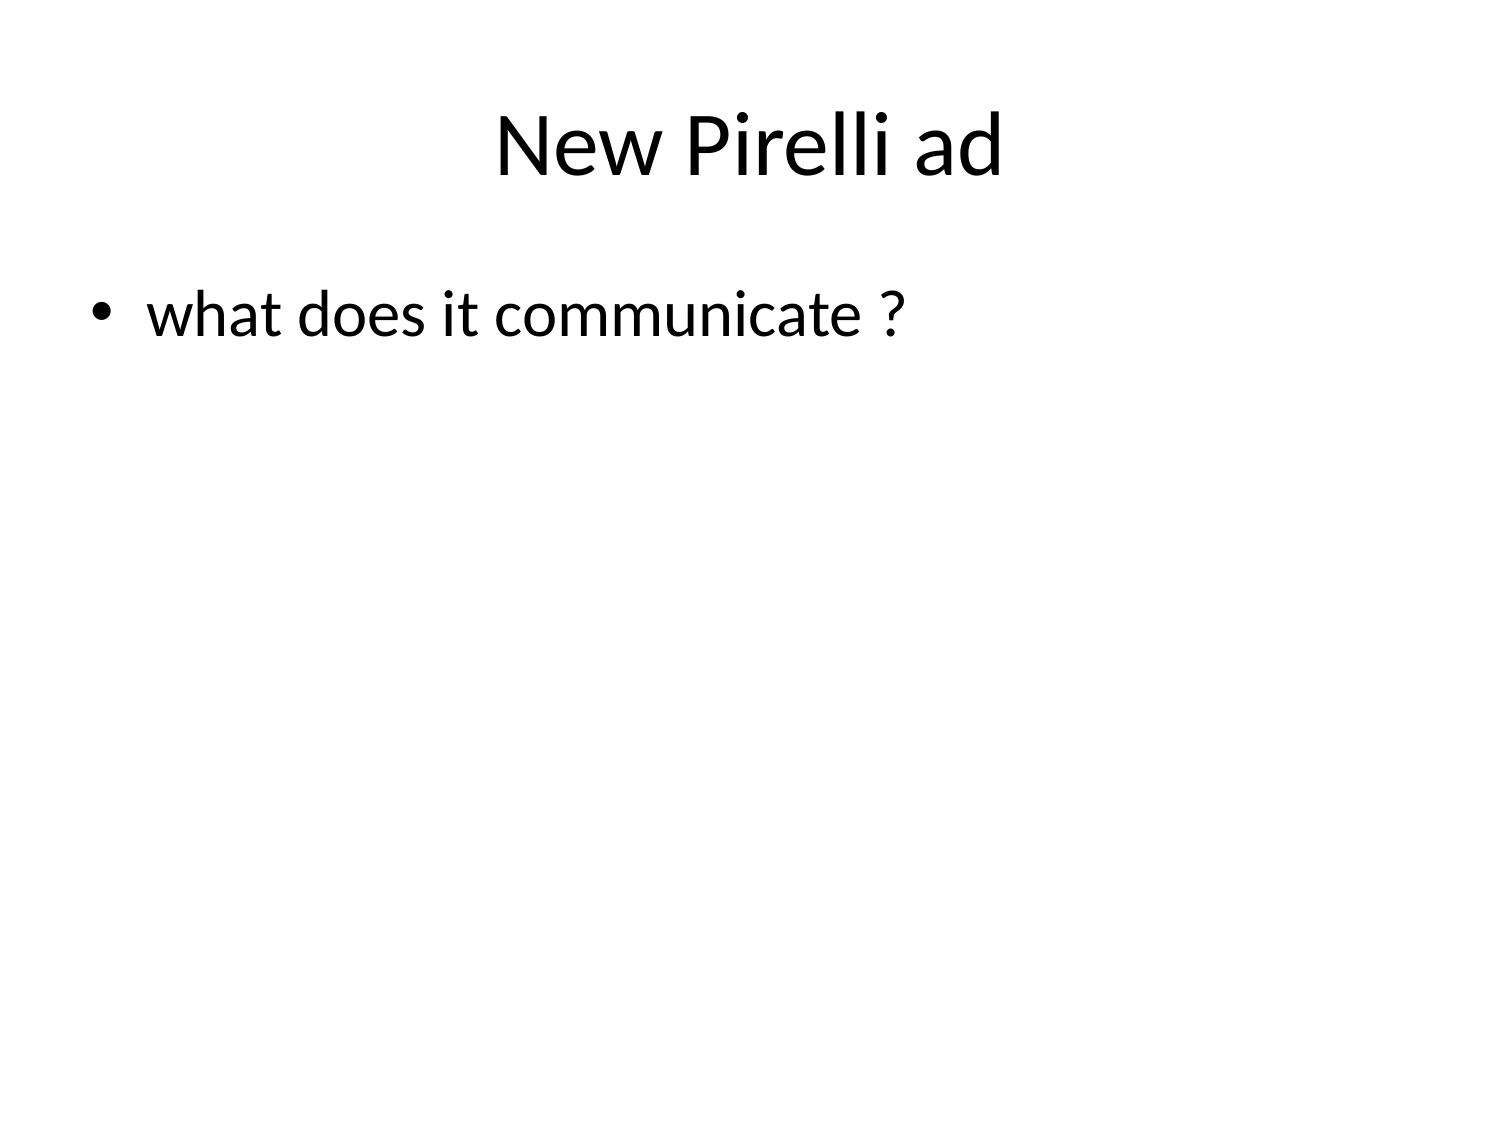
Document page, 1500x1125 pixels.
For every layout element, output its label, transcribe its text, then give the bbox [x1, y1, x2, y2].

title New Pirelli ad [75, 45, 1425, 233]
list what does it communicate ? [75, 262, 1425, 1005]
